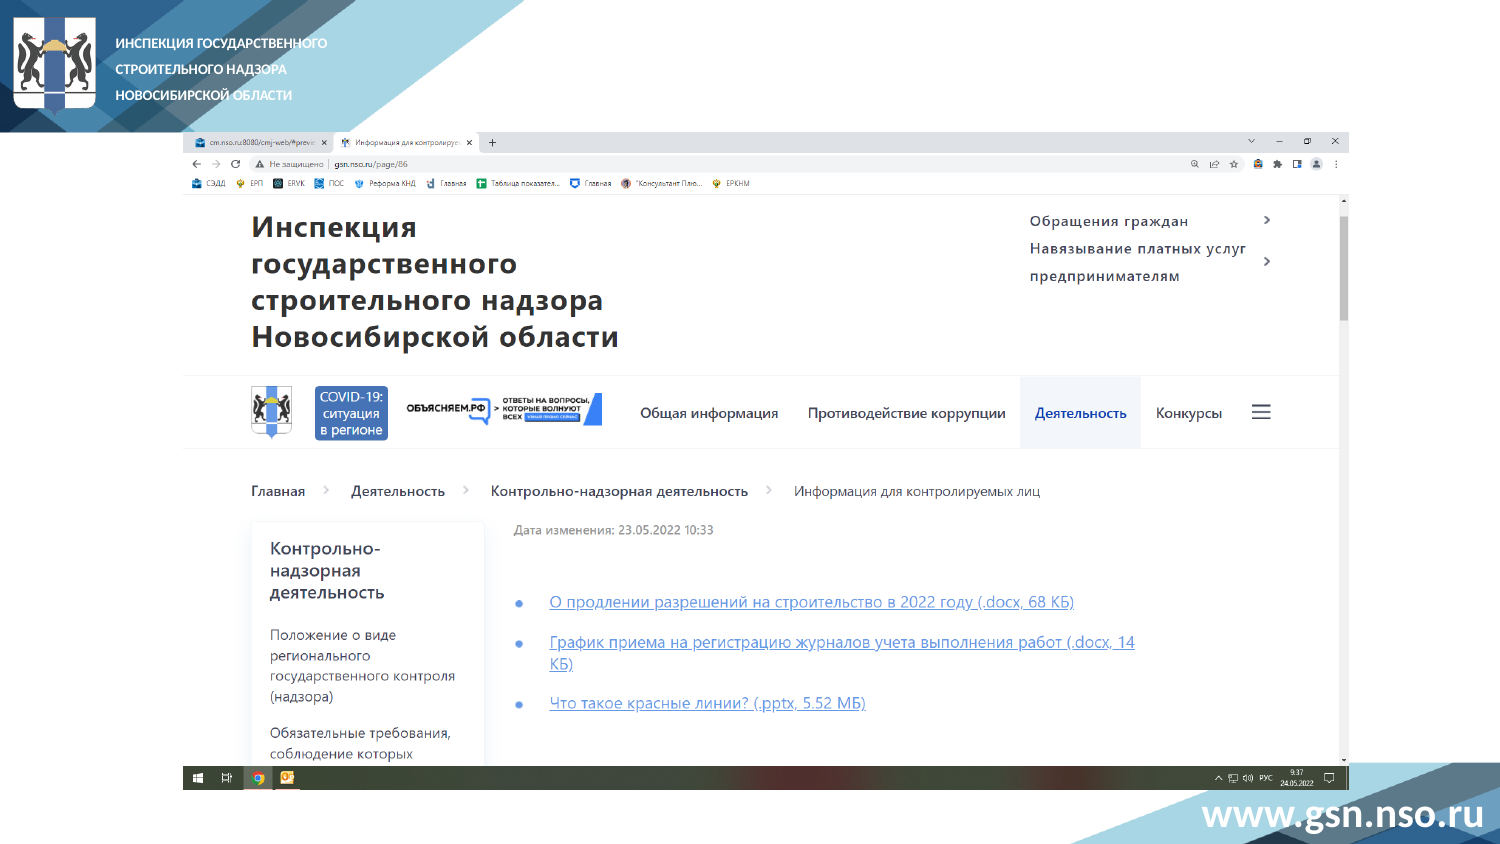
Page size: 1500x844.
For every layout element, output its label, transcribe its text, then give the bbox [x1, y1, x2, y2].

text_box ИНСПЕКЦИЯ ГОСУДАРСТВЕННОГО СТРОИТЕЛЬНОГО НАДЗОРА НОВОСИБИРСКОЙ ОБЛАСТИ [100, 17, 366, 118]
text_box www.gsn.nso.ru [1096, 778, 1500, 843]
picture [0, 0, 1500, 844]
